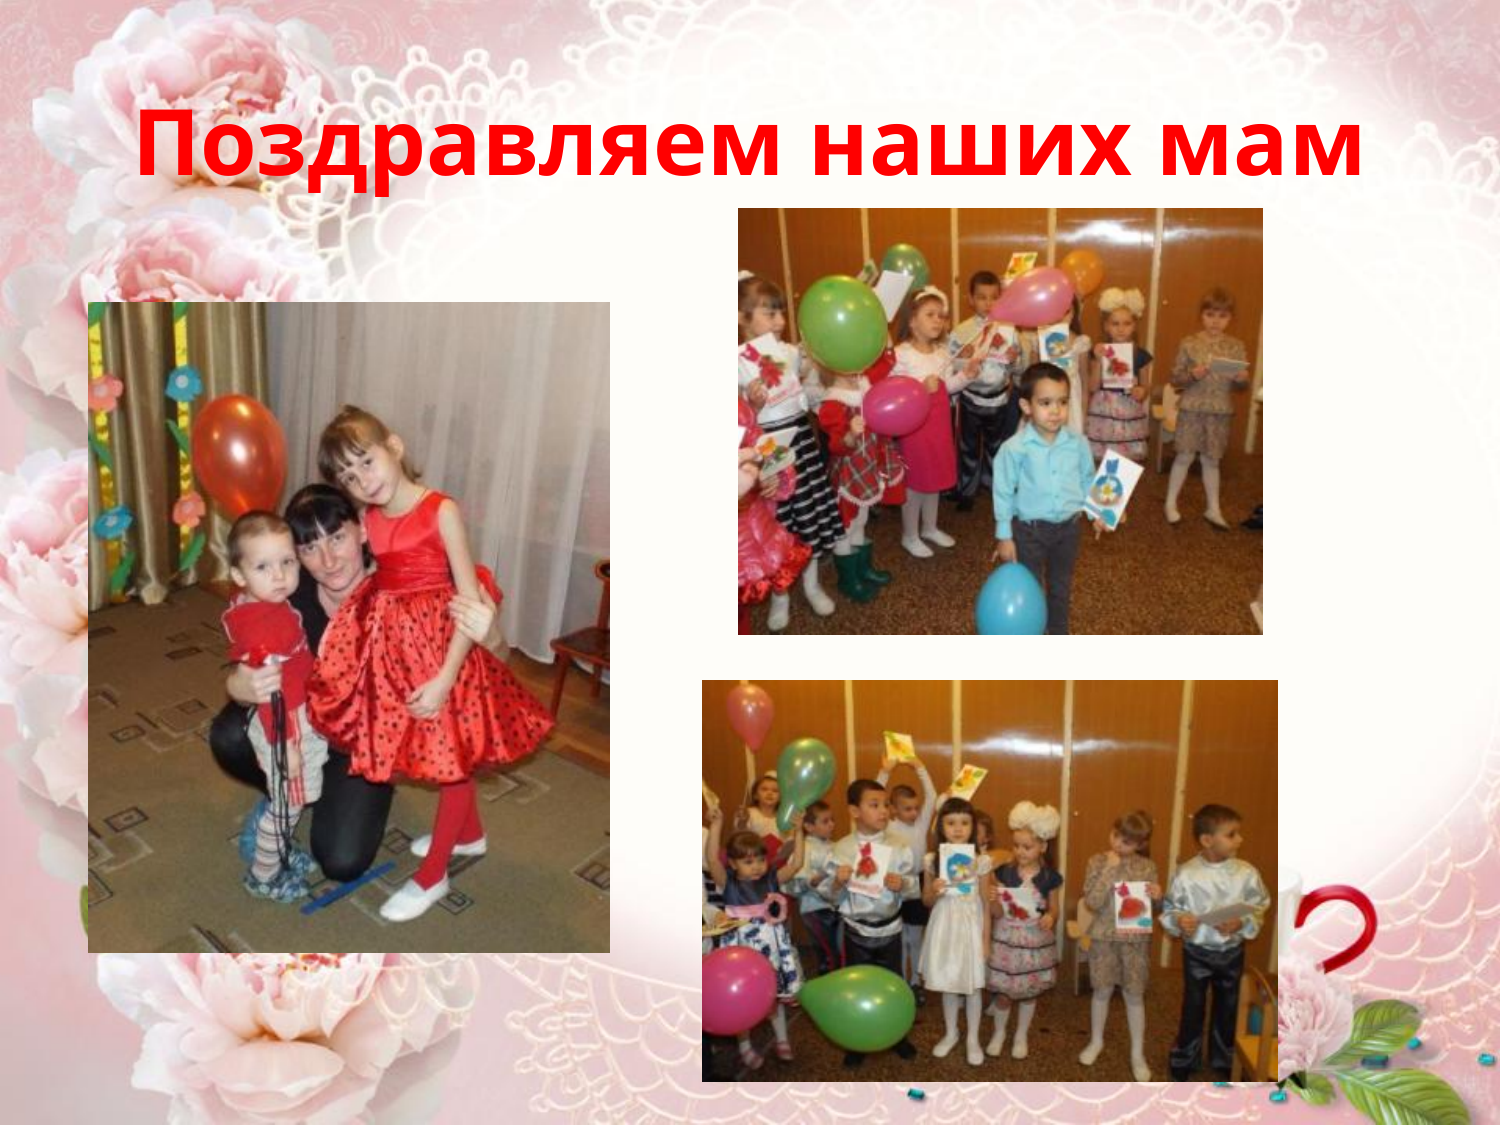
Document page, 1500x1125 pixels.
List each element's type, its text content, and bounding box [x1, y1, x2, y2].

title Поздравляем наших мам [75, 45, 1425, 233]
picture [0, 0, 1500, 1125]
